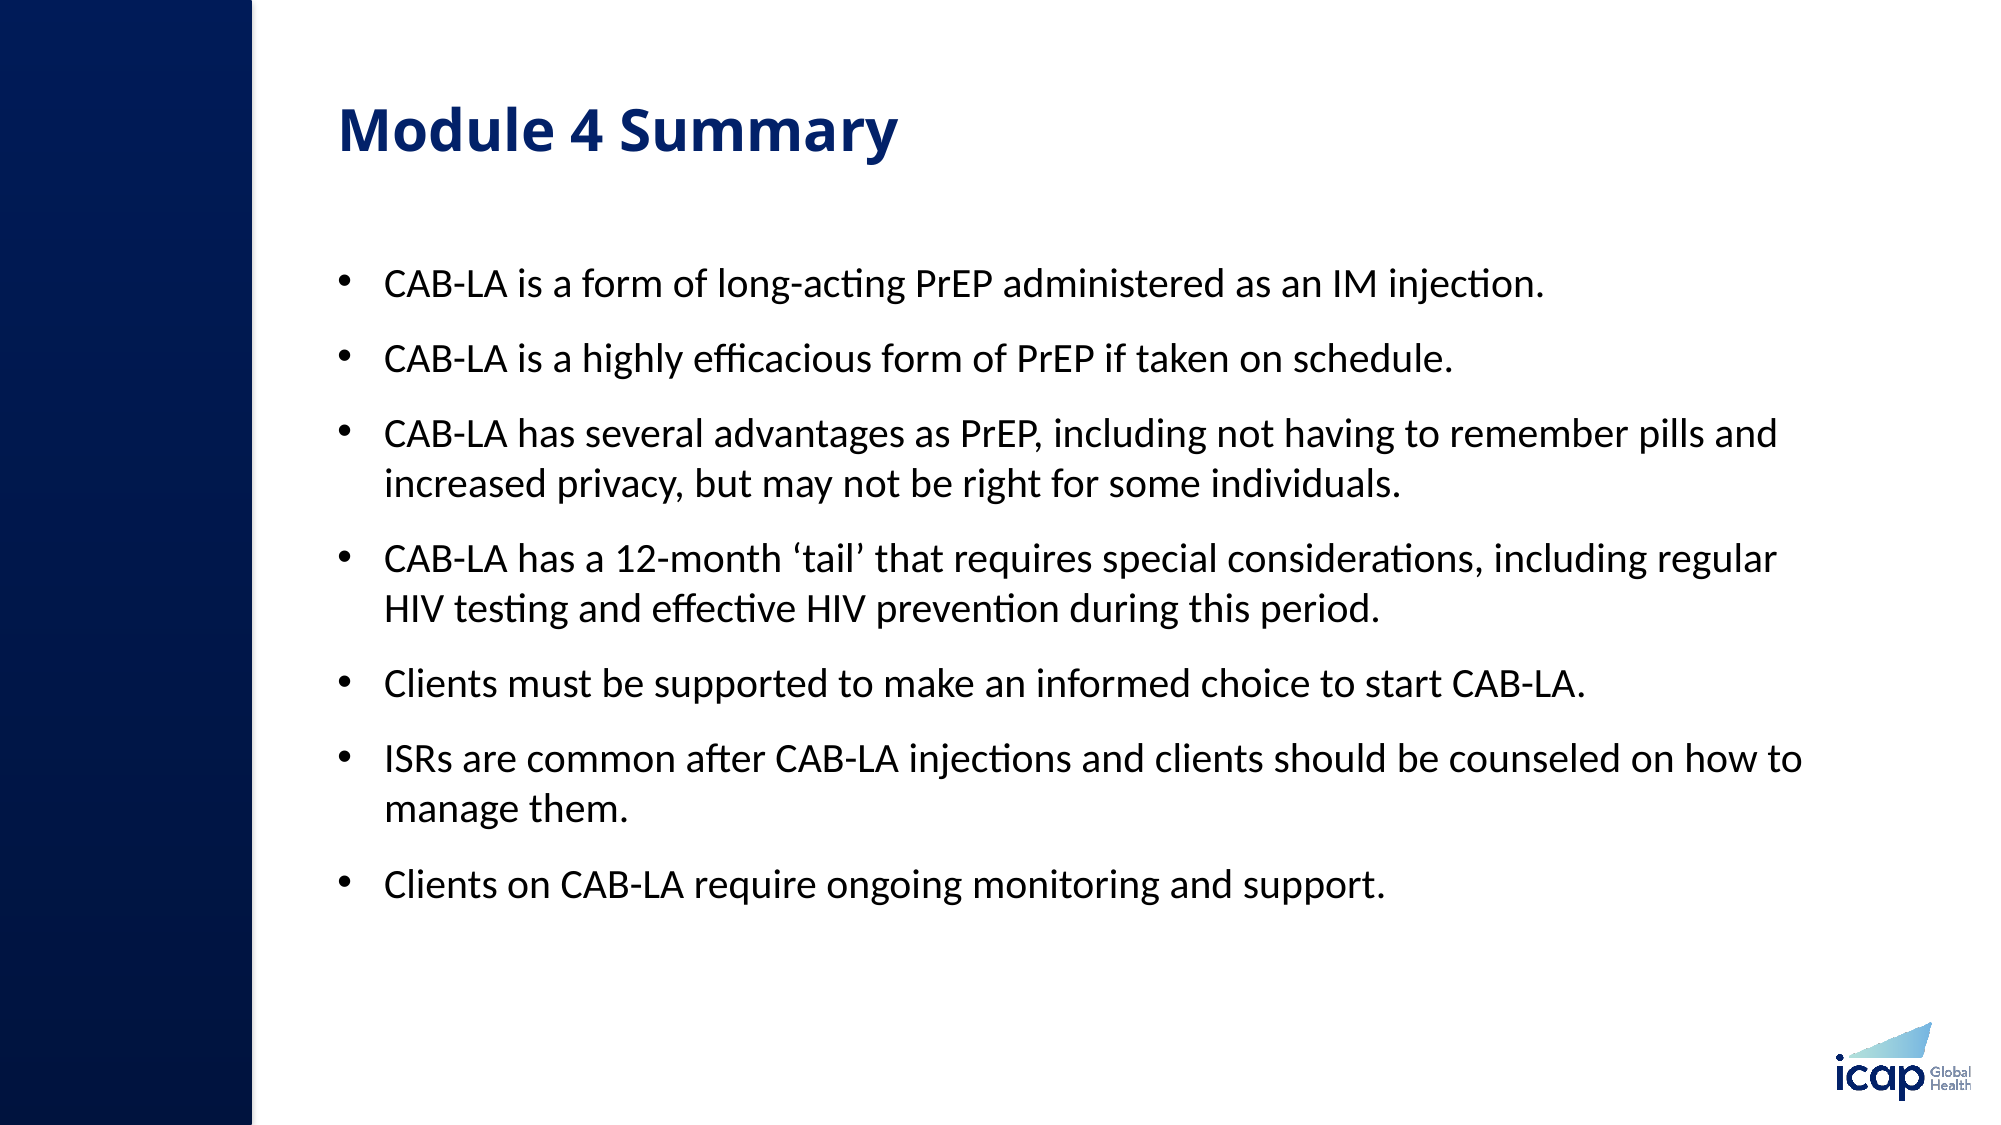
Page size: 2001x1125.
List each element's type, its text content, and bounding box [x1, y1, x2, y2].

picture [1836, 1022, 1971, 1101]
title Module 4 Summary [322, 85, 1823, 223]
list CAB-LA is a form of long-acting PrEP administered as an IM injection. CAB-LA is a highly efficacious form of PrEP if taken on schedule. CAB-LA has several advantages as PrEP, including not having to remember pills and increased privacy, but may not be right for some individuals. CAB-LA has a 12-month ‘tail’ that requires special considerations, including regular HIV testing and effective HIV prevention during this period. Clients must be supported to make an informed choice to start CAB-LA. ISRs are common after CAB-LA injections and clients should be counseled on how to manage them. Clients on CAB-LA require ongoing monitoring and support. [322, 247, 1823, 1026]
